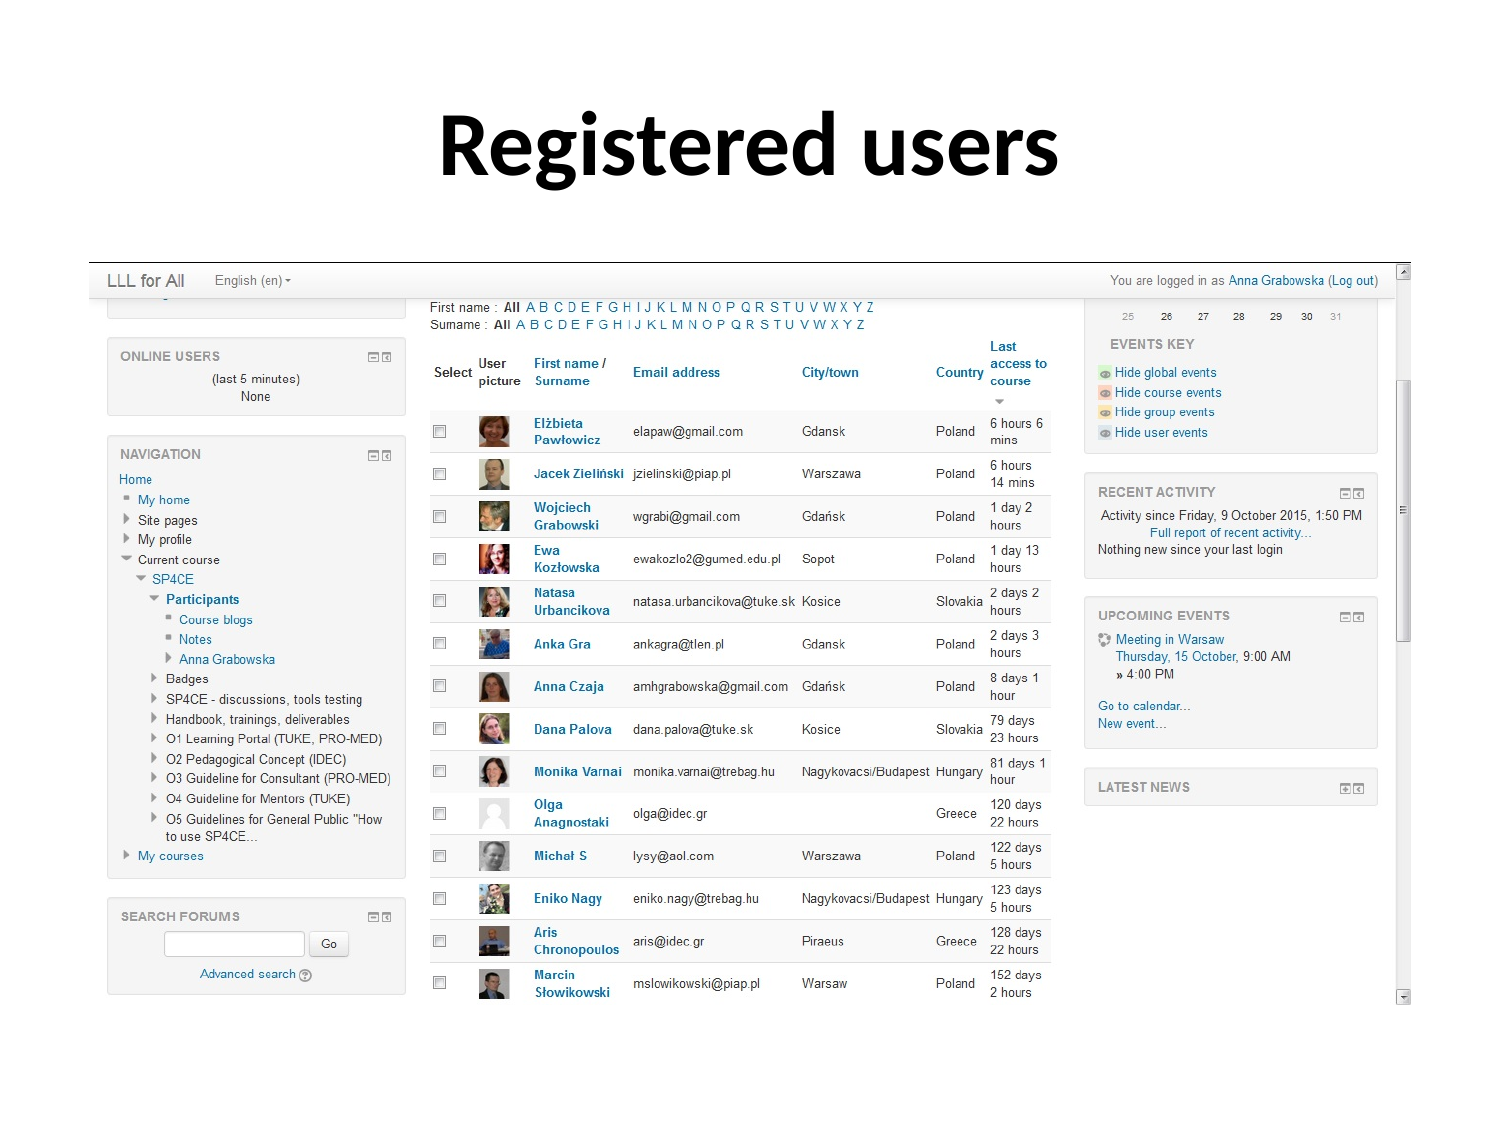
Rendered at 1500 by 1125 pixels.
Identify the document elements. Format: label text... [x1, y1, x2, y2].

title Registered users [75, 45, 1425, 233]
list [89, 262, 1411, 1006]
